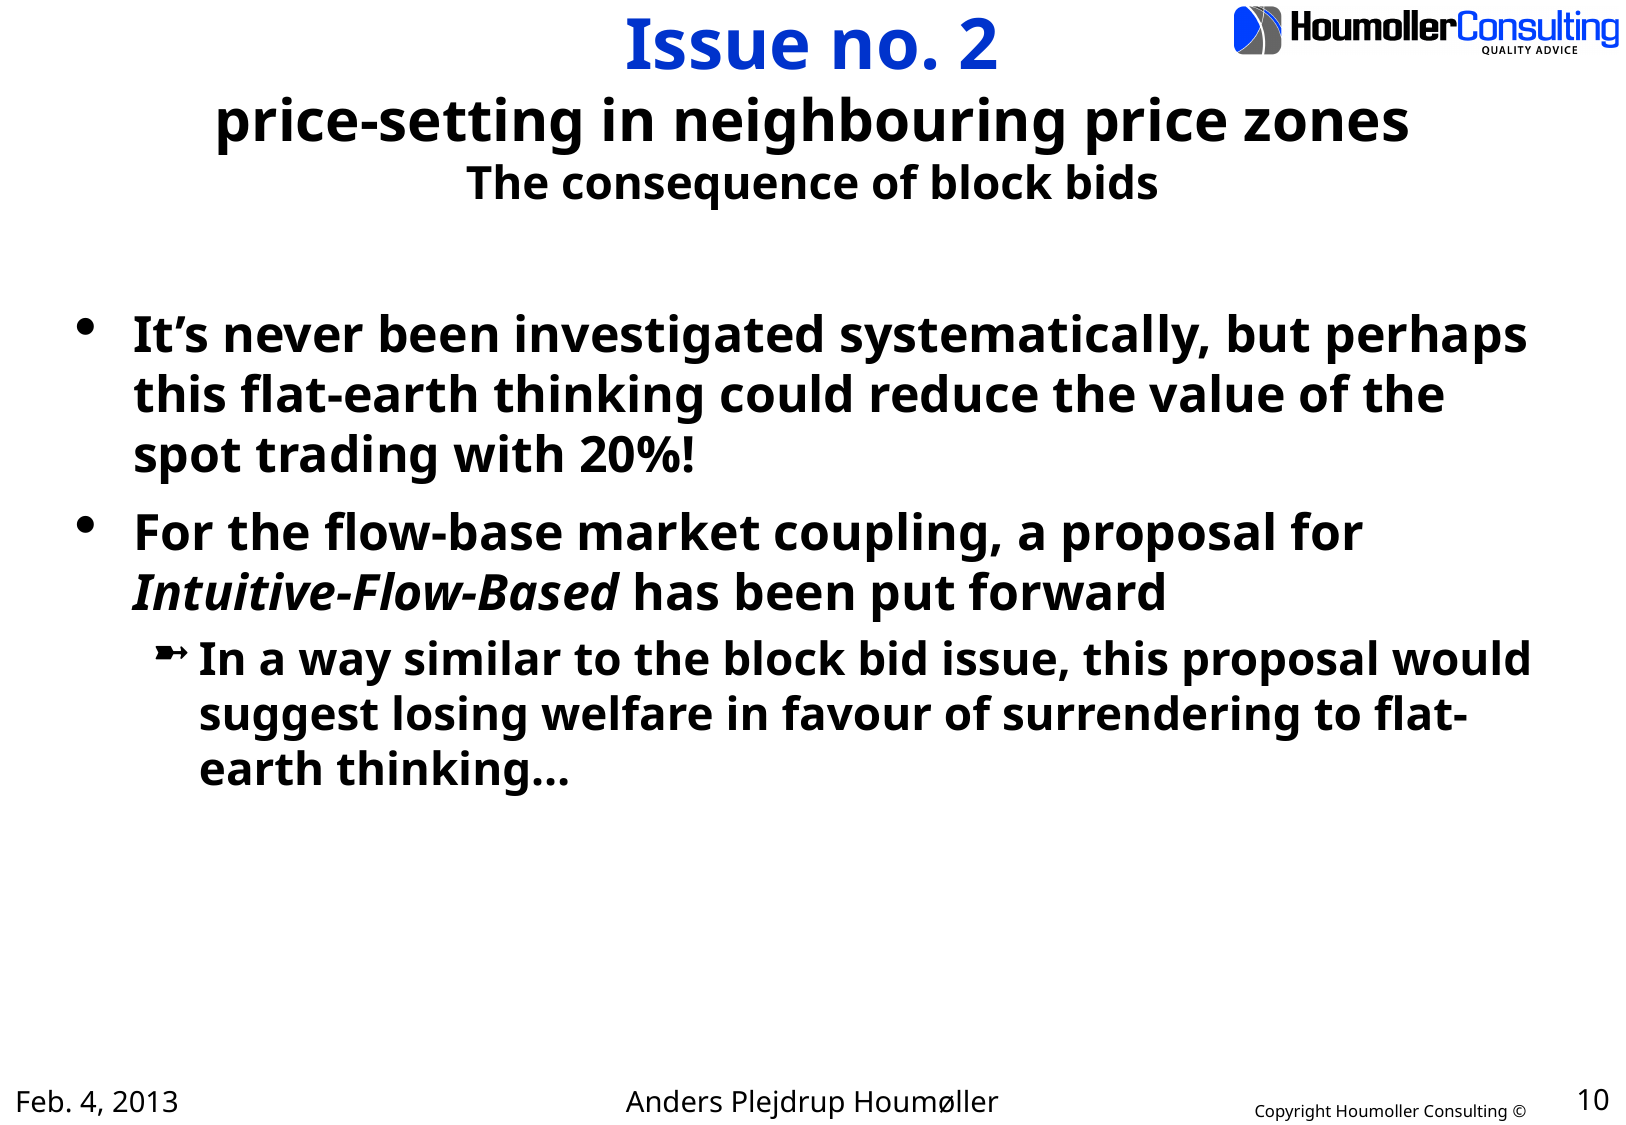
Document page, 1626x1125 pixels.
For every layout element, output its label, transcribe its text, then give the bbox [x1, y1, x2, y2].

list It’s never been investigated systematically, but perhaps this flat-earth thinking could reduce the value of the spot trading with 20%! For the flow-base market coupling, a proposal for Intuitive-Flow-Based has been put forward In a way similar to the block bid issue, this proposal would suggest losing welfare in favour of surrendering to flat-earth thinking… [61, 294, 1567, 982]
slide_number 10 [1286, 1063, 1625, 1125]
title Issue no. 2 price-setting in neighbouring price zones The consequence of block bids [0, 0, 1625, 220]
footer Anders Plejdrup Houmøller [554, 1063, 1071, 1125]
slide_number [0, 1063, 339, 1125]
